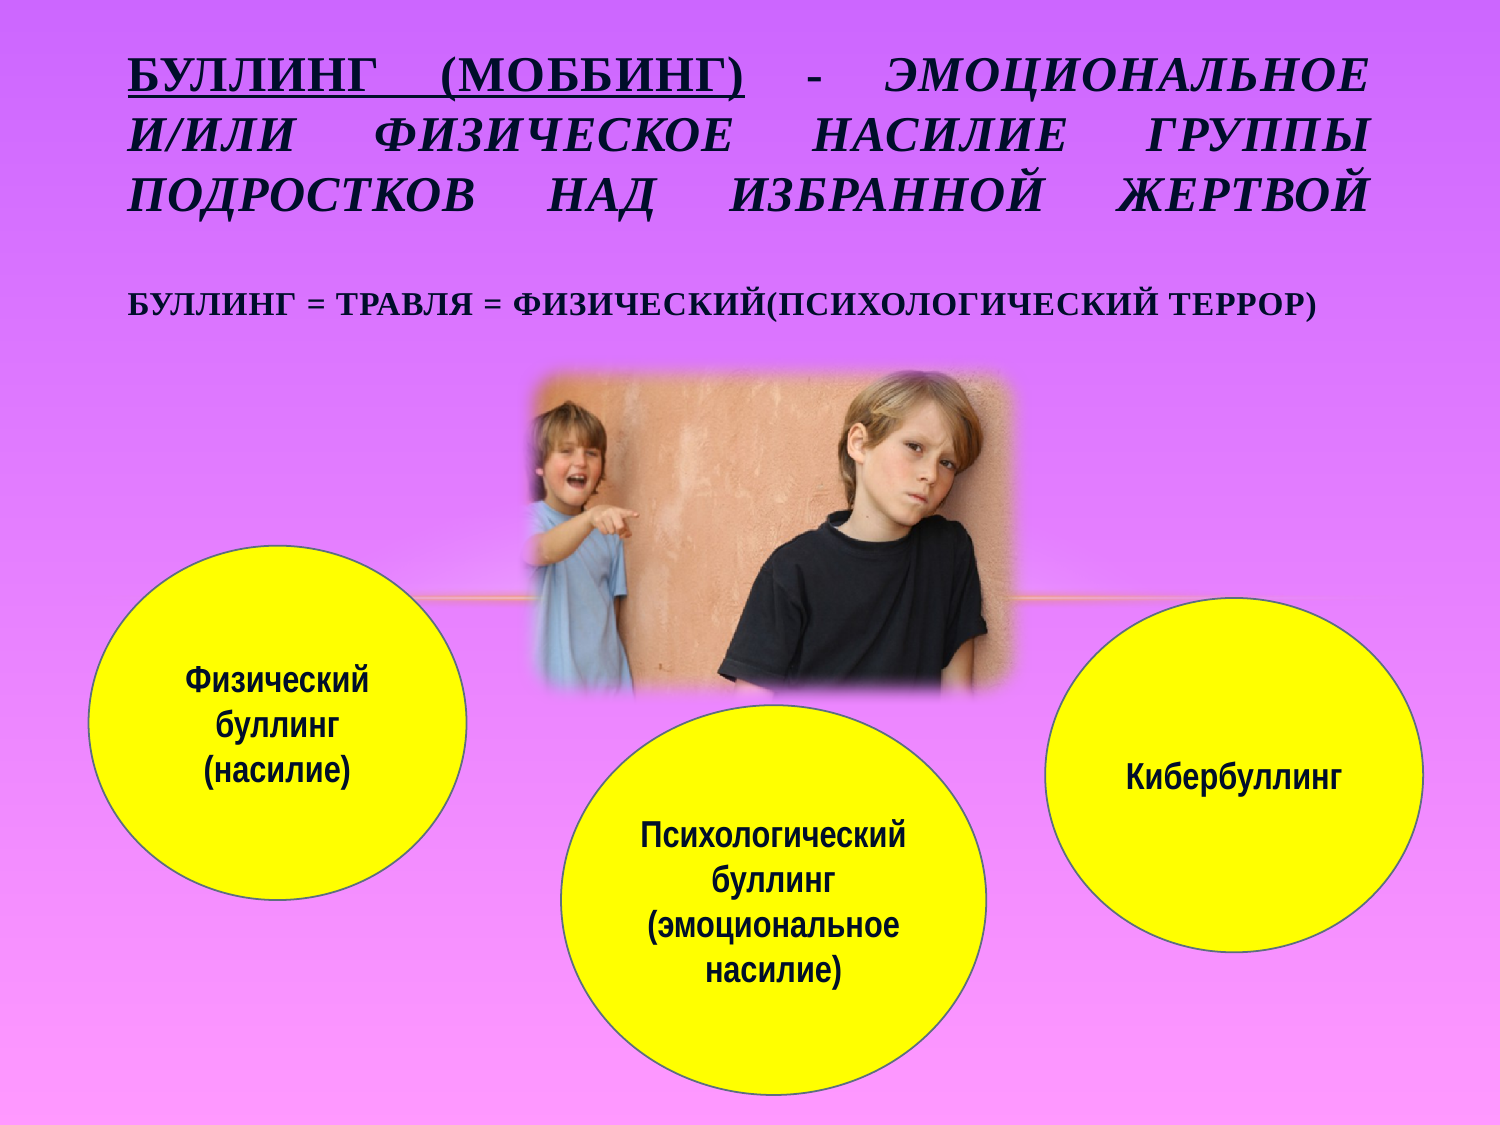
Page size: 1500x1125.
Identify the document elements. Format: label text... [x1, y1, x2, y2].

text_box Физический буллинг (насилие) [87, 544, 468, 901]
text_box Кибербуллинг [1044, 597, 1425, 954]
picture [0, 0, 1500, 750]
text_box Психологический буллинг (эмоциональное насилие) [560, 717, 988, 1096]
title Буллинг (моббинг) - эмоциональное и/или физическое насилие группы подростков над избранной жертвой Буллинг = травля = физический(психологический террор) [112, 42, 1388, 330]
